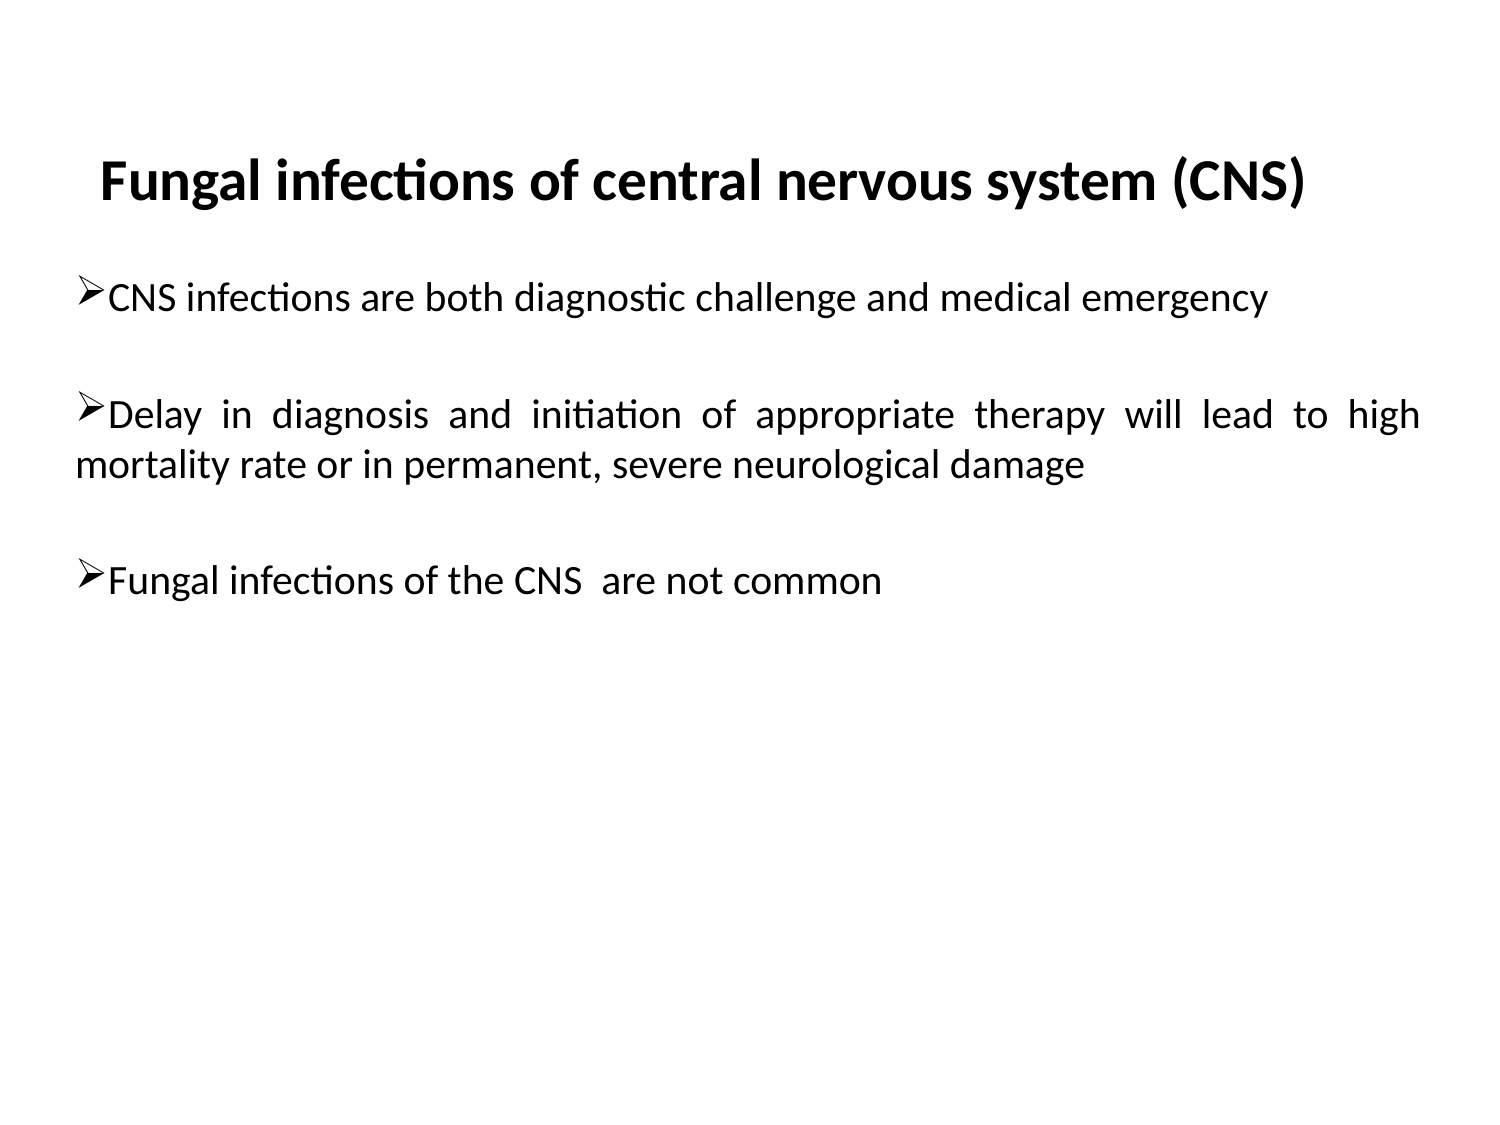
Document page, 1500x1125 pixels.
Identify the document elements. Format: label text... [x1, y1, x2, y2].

subtitle CNS infections are both diagnostic challenge and medical emergency Delay in diagnosis and initiation of appropriate therapy will lead to high mortality rate or in permanent, severe neurological damage Fungal infections of the CNS are not common [74, 262, 1426, 1051]
title Fungal infections of central nervous system (CNS) [61, 124, 1351, 213]
